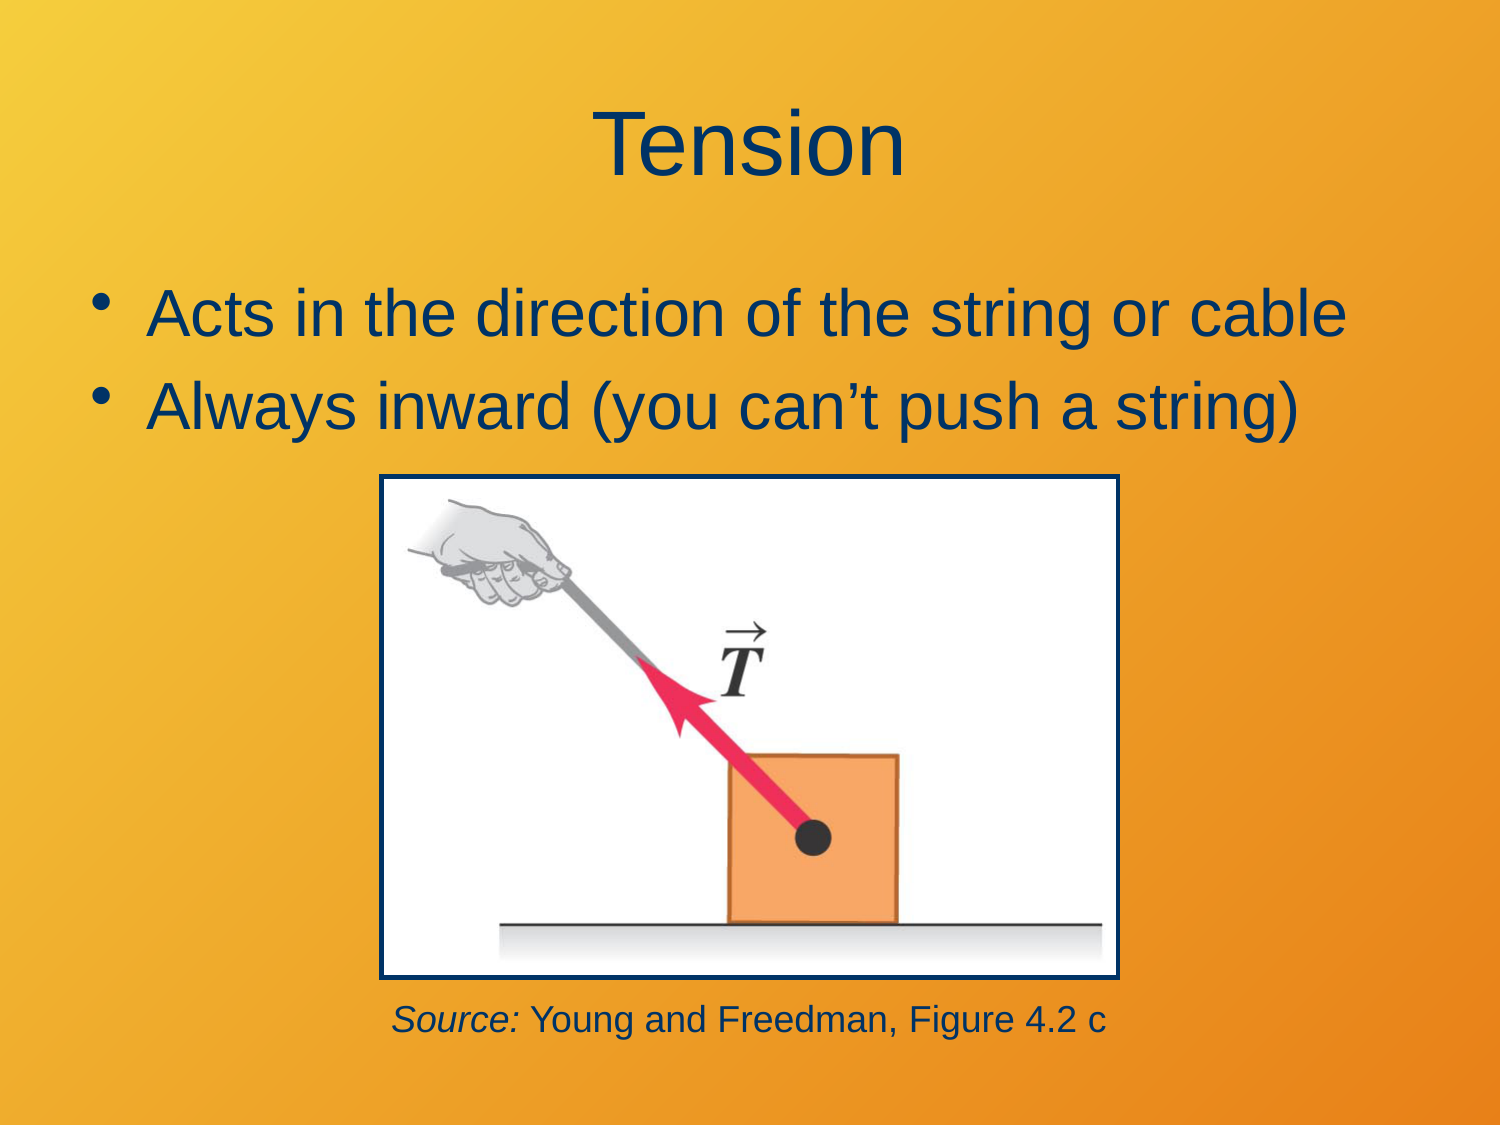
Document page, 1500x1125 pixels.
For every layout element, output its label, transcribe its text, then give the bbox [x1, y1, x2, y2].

title Tension [75, 45, 1425, 233]
list Acts in the direction of the string or cable Always inward (you can’t push a string) [75, 262, 1425, 488]
picture [383, 478, 1116, 976]
text_box Source: Young and Freedman, Figure 4.2 c [376, 987, 1122, 1048]
